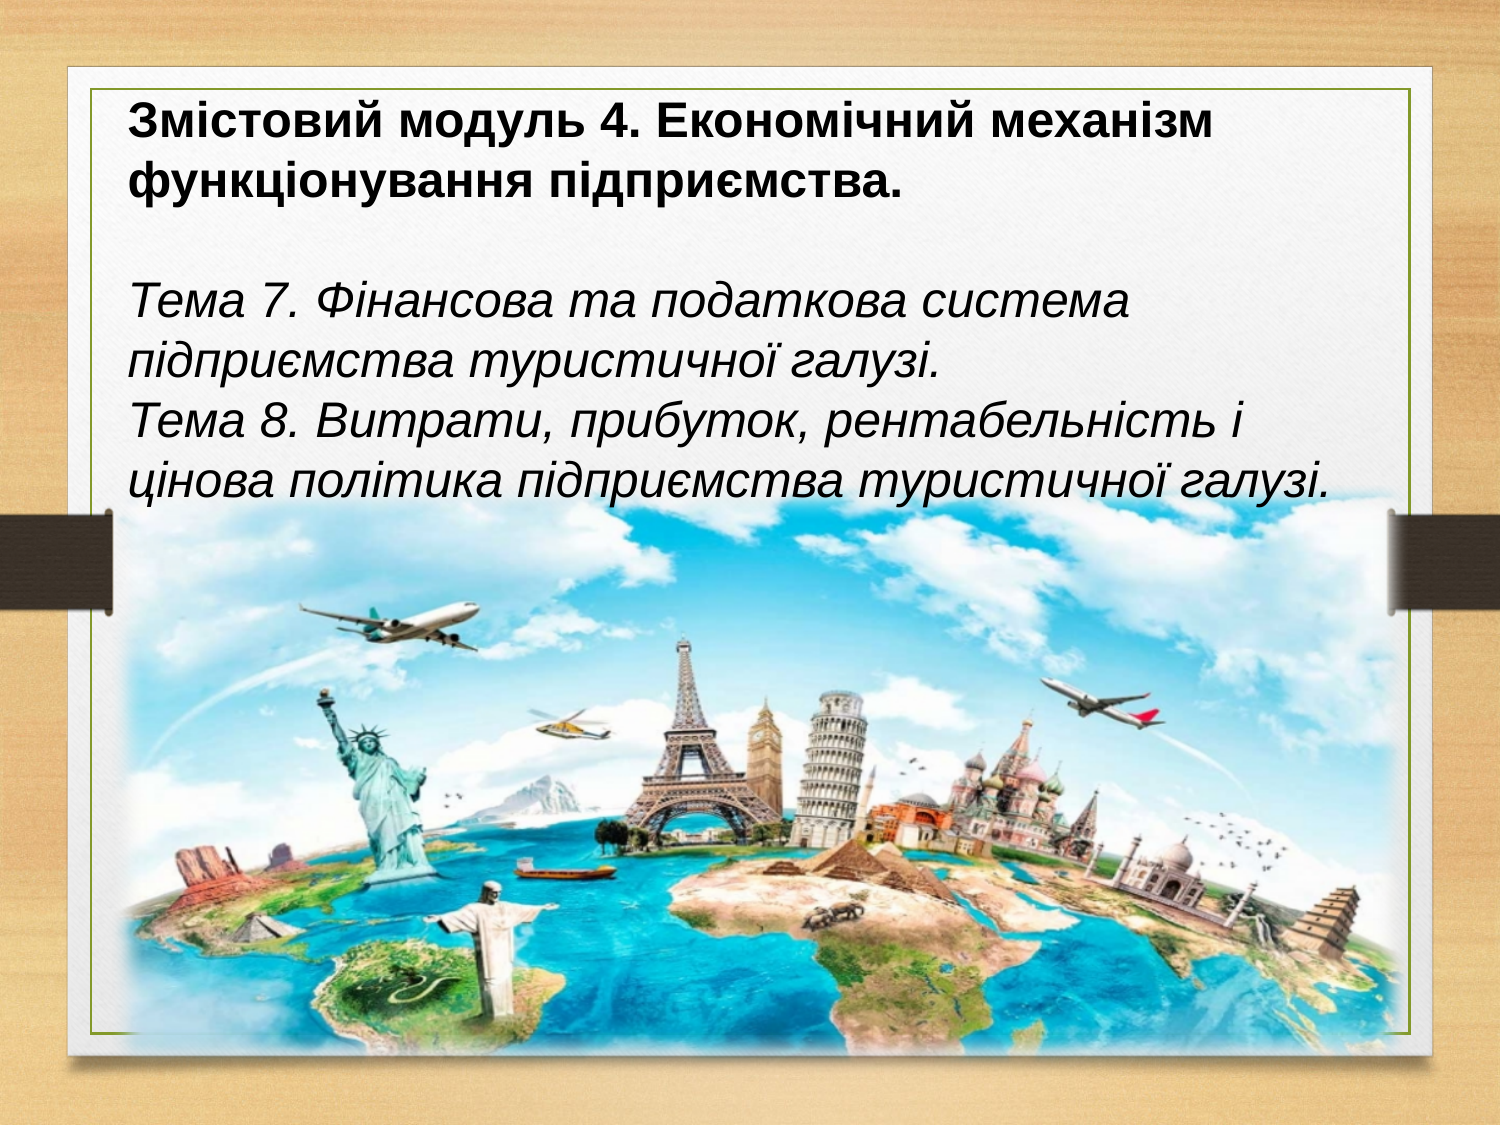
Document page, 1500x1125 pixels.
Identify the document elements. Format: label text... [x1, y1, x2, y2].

picture [0, 0, 1500, 1125]
text_box Змістовий модуль 4. Економічний механізм функціонування підприємства. Тема 7. Фінансова та податкова система підприємства туристичної галузі. Тема 8. Витрати, прибуток, рентабельність і цінова політика підприємства туристичної галузі. [112, 79, 1408, 485]
